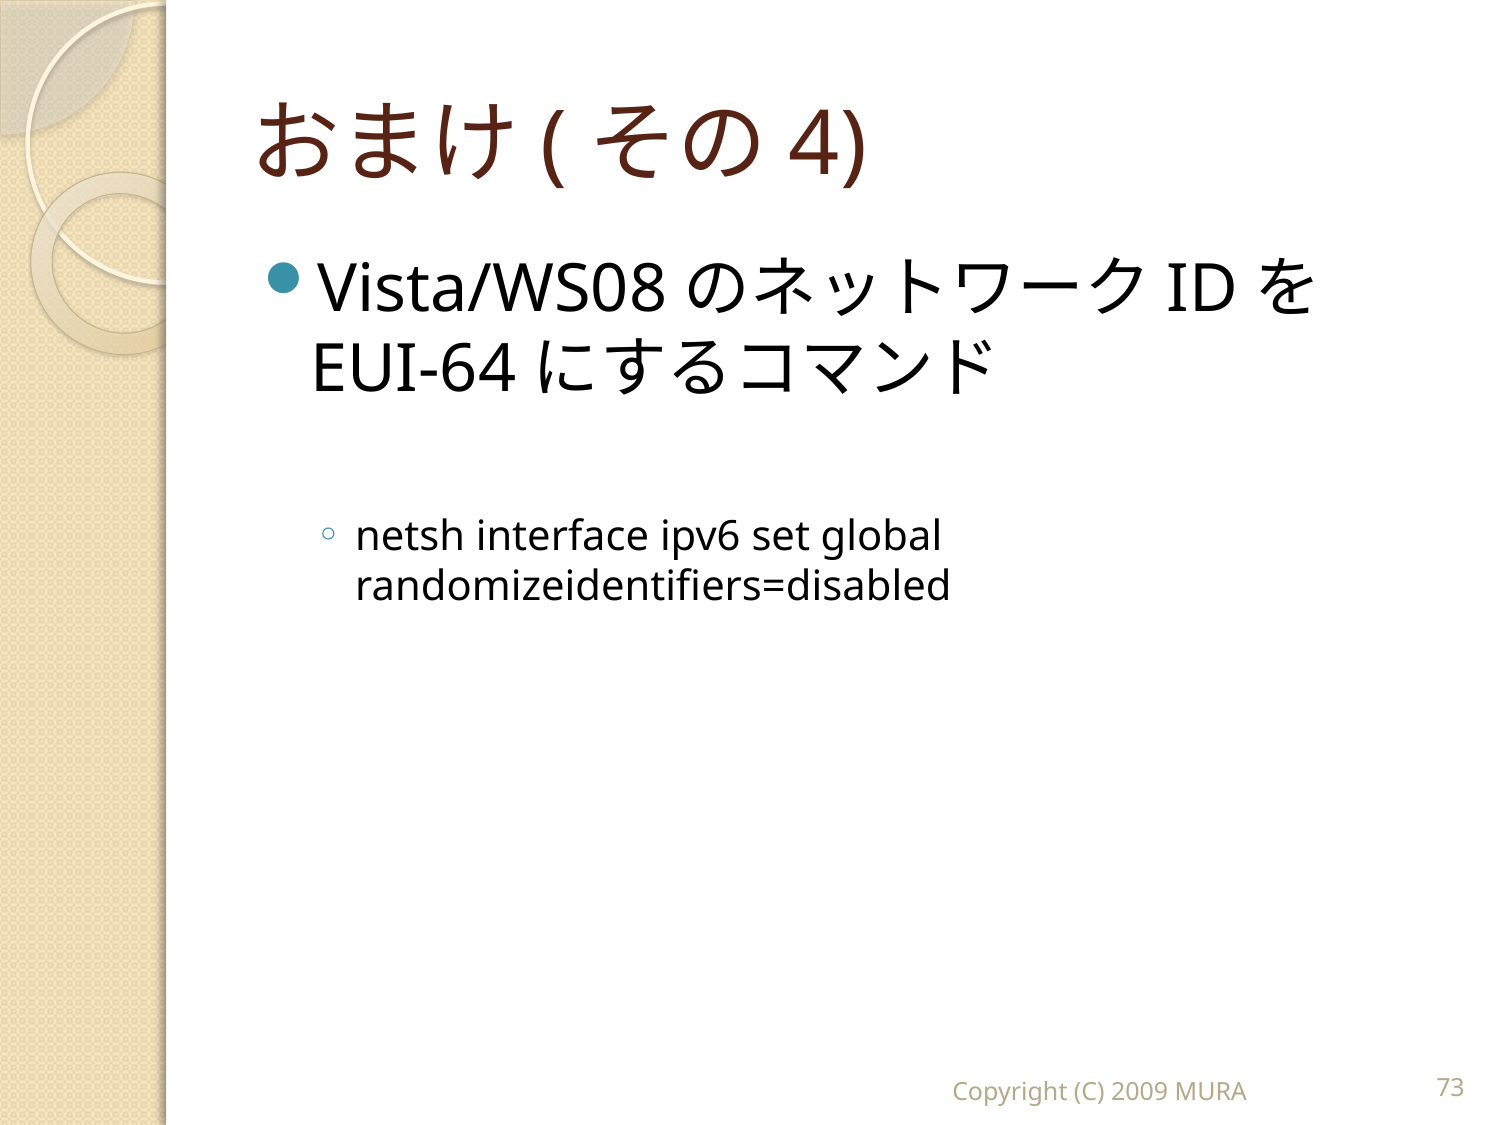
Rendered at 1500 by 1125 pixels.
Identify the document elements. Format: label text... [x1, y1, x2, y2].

slide_number 73 [1413, 1034, 1488, 1113]
footer Copyright (C) 2009 MURA [937, 1034, 1413, 1113]
list Vista/WS08のネットワークIDをEUI-64にするコマンド netsh interface ipv6 set global randomizeidentifiers=disabled [235, 237, 1466, 1025]
title おまけ(その4) [235, 45, 1466, 233]
